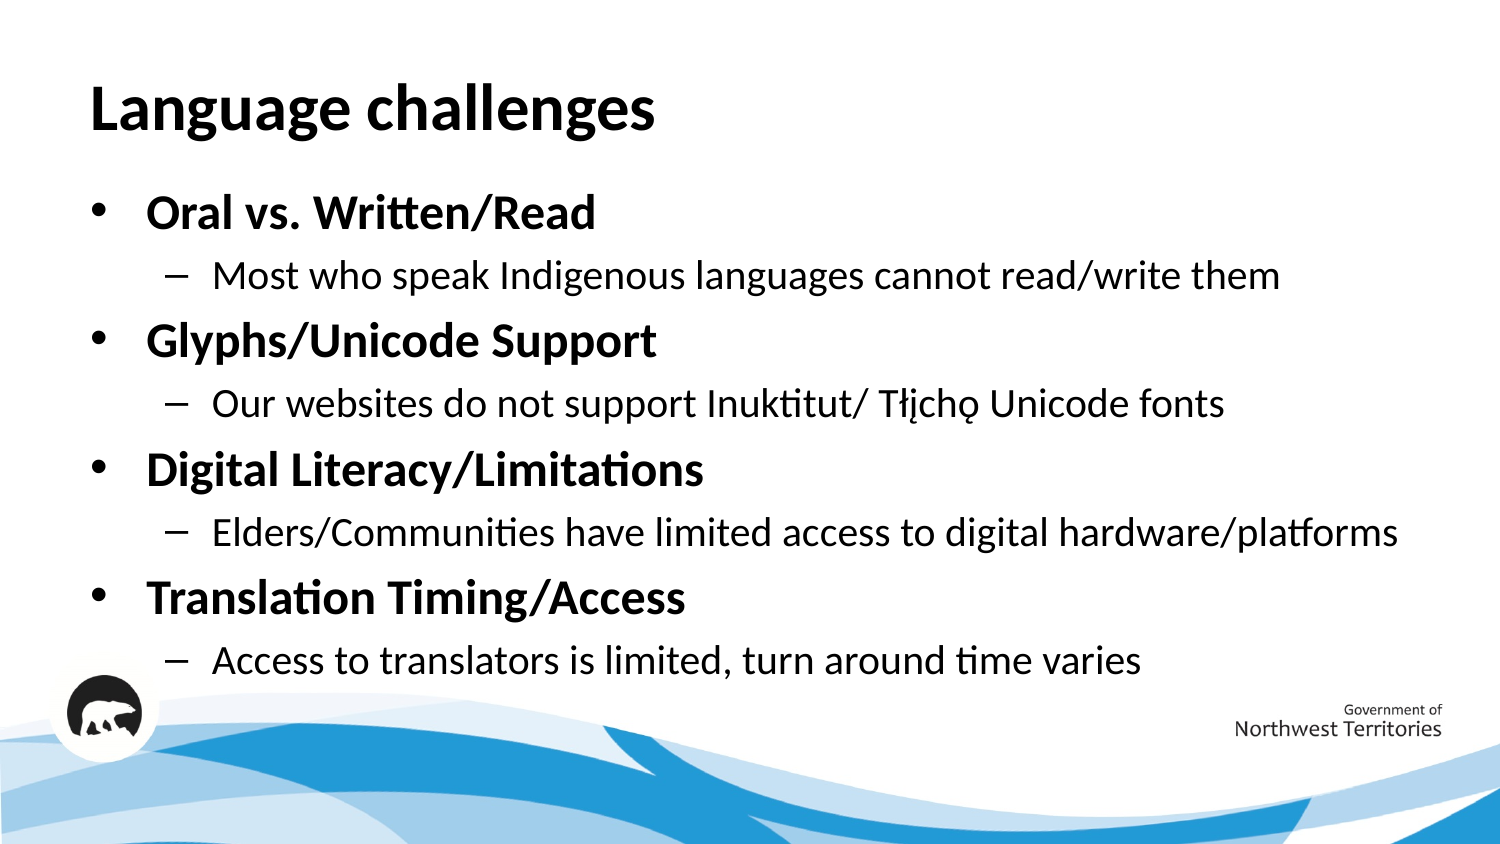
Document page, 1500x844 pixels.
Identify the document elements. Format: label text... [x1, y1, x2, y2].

picture [0, 0, 1500, 844]
list Oral vs. Written/Read Most who speak Indigenous languages cannot read/write them Glyphs/Unicode Support Our websites do not support Inuktitut/ Tłįchǫ Unicode fonts Digital Literacy/Limitations Elders/Communities have limited access to digital hardware/platforms Translation Timing/Access Access to translators is limited, turn around time varies [75, 171, 1425, 697]
title Language challenges [75, 33, 1425, 171]
